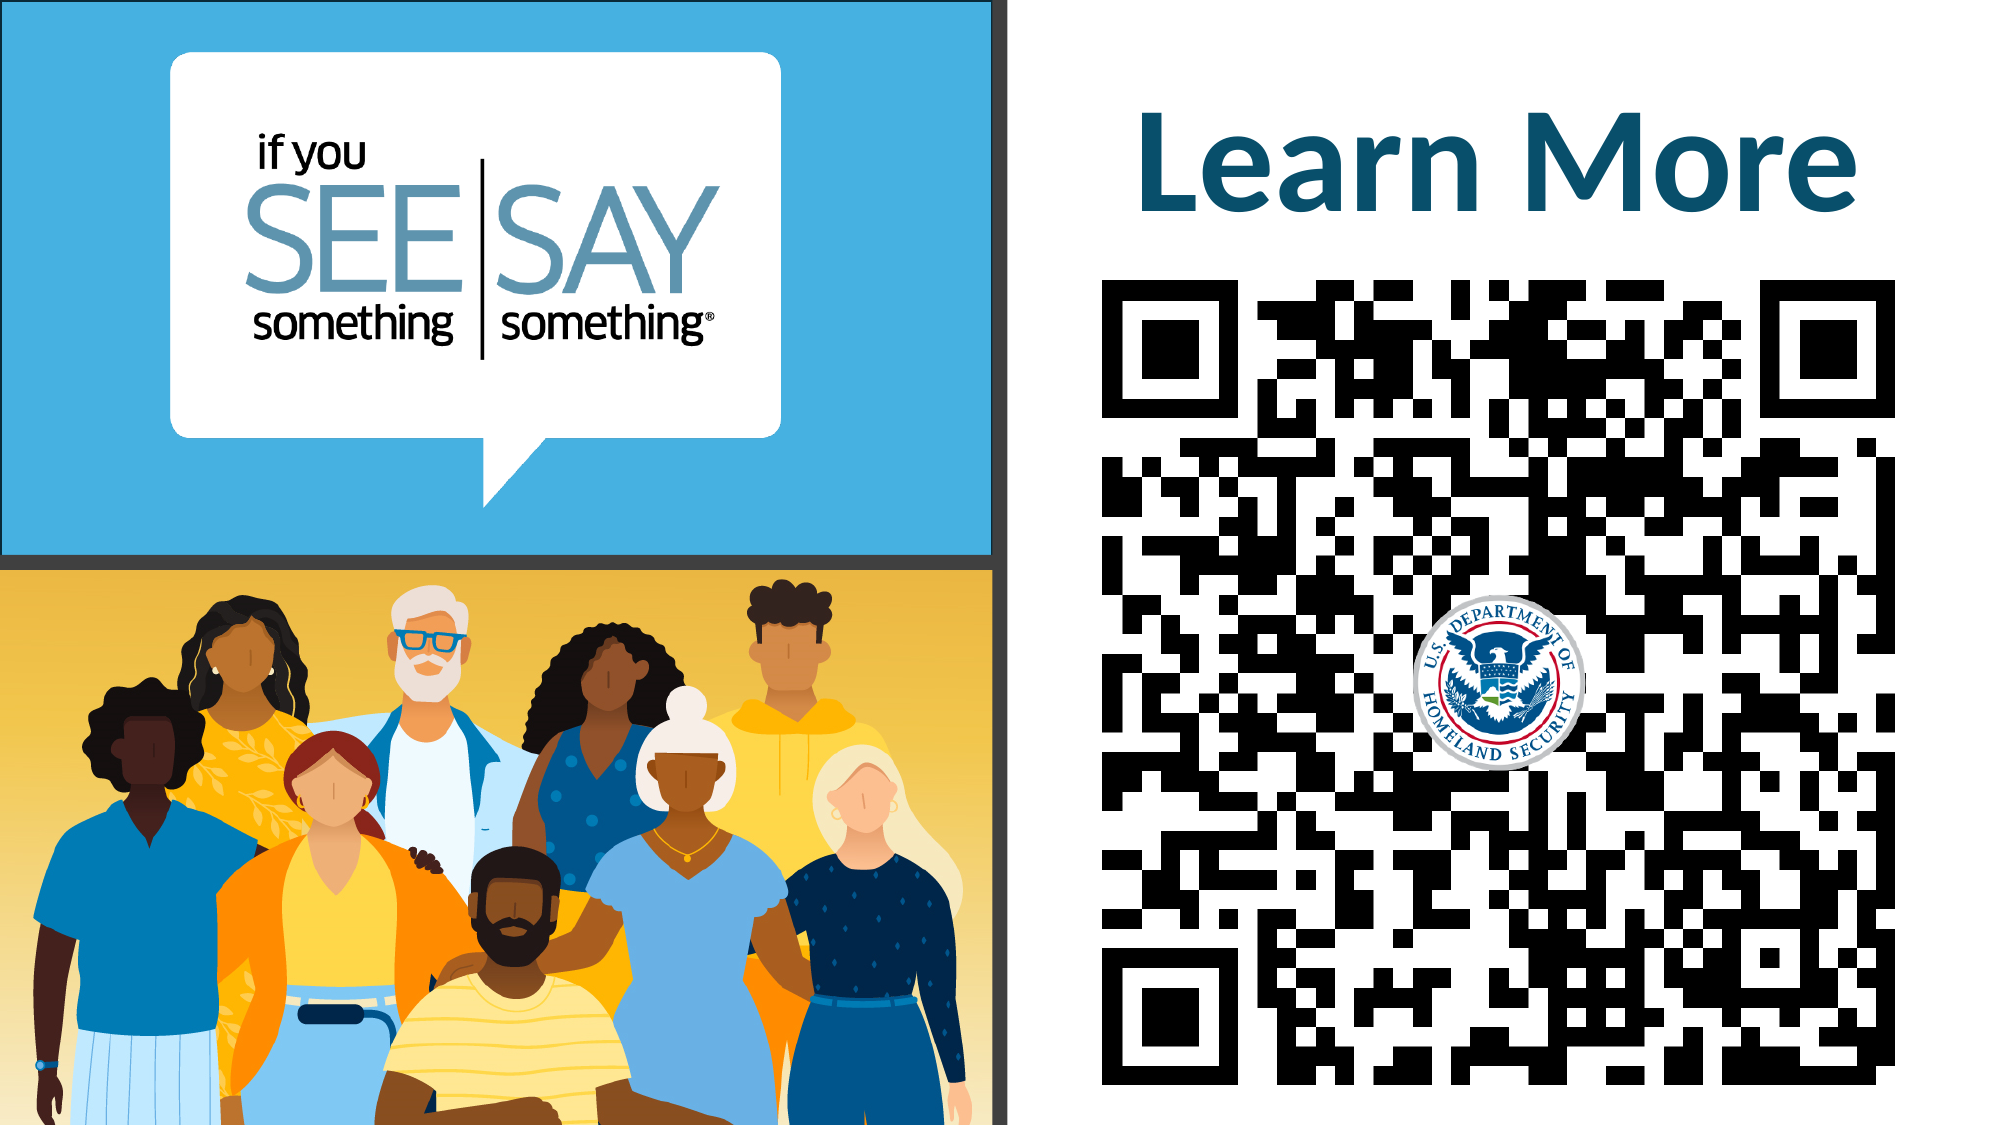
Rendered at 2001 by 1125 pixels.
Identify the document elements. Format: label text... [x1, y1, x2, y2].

picture [0, 560, 1007, 1125]
text_box Learn More [1102, 52, 1895, 250]
picture [1102, 279, 1896, 1085]
text_box [0, 0, 991, 553]
picture [169, 52, 782, 508]
text_box [991, 0, 1009, 1125]
text_box [0, 553, 991, 560]
